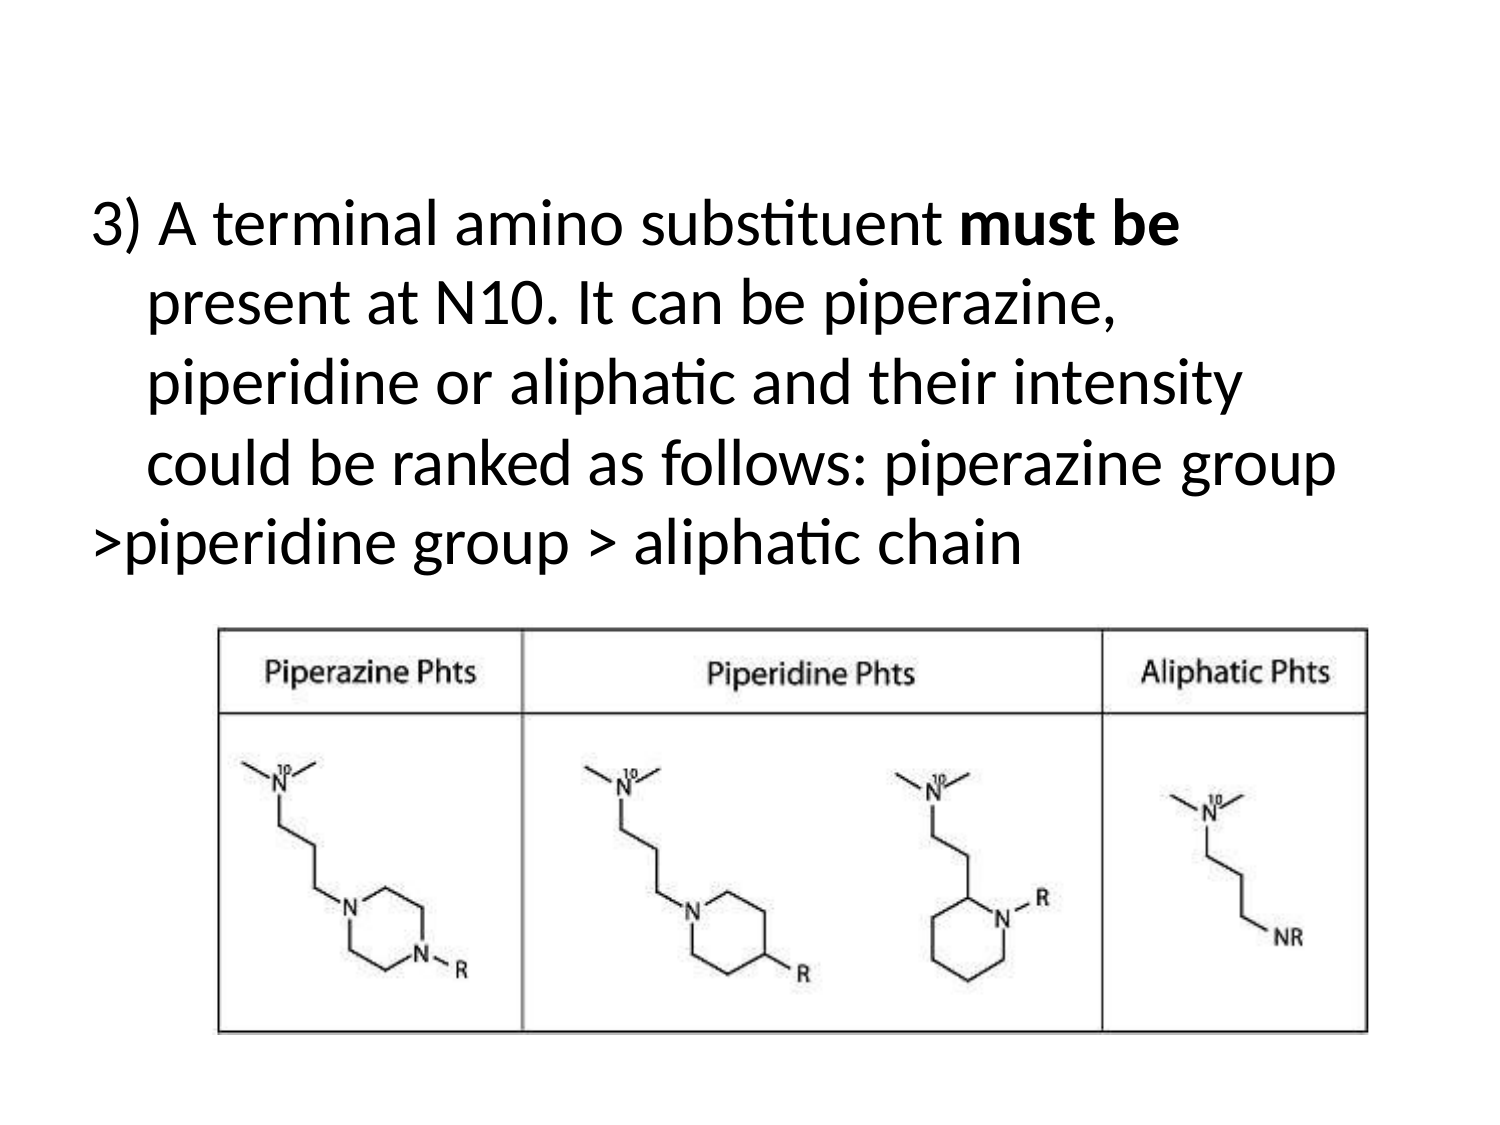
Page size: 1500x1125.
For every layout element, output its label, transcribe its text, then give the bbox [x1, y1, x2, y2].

title 3) A terminal amino substituent must be present at N10. It can be piperazine, piperidine or aliphatic and their intensity could be ranked as follows: piperazine group >piperidine group > aliphatic chain [87, 176, 1352, 579]
text_box [212, 624, 1369, 1035]
